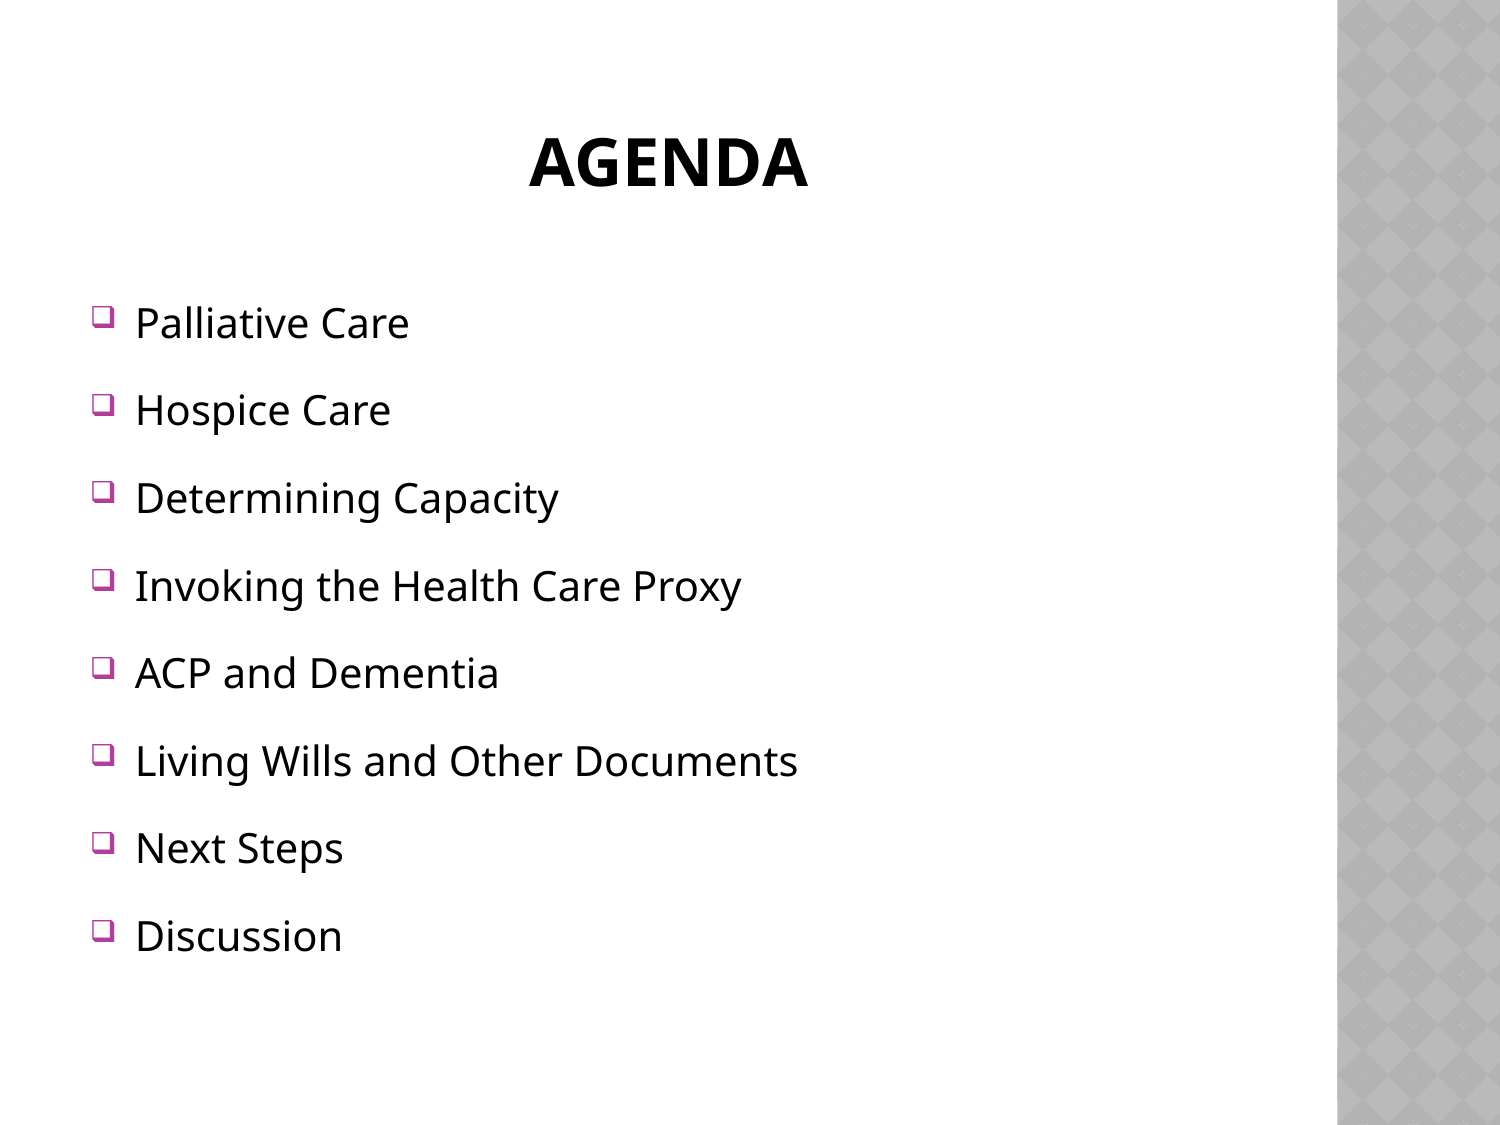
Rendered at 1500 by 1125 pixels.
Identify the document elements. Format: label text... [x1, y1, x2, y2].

list Palliative Care Hospice Care Determining Capacity Invoking the Health Care Proxy ACP and Dementia Living Wills and Other Documents Next Steps Discussion [75, 264, 1263, 1059]
title Agenda [75, 52, 1263, 200]
